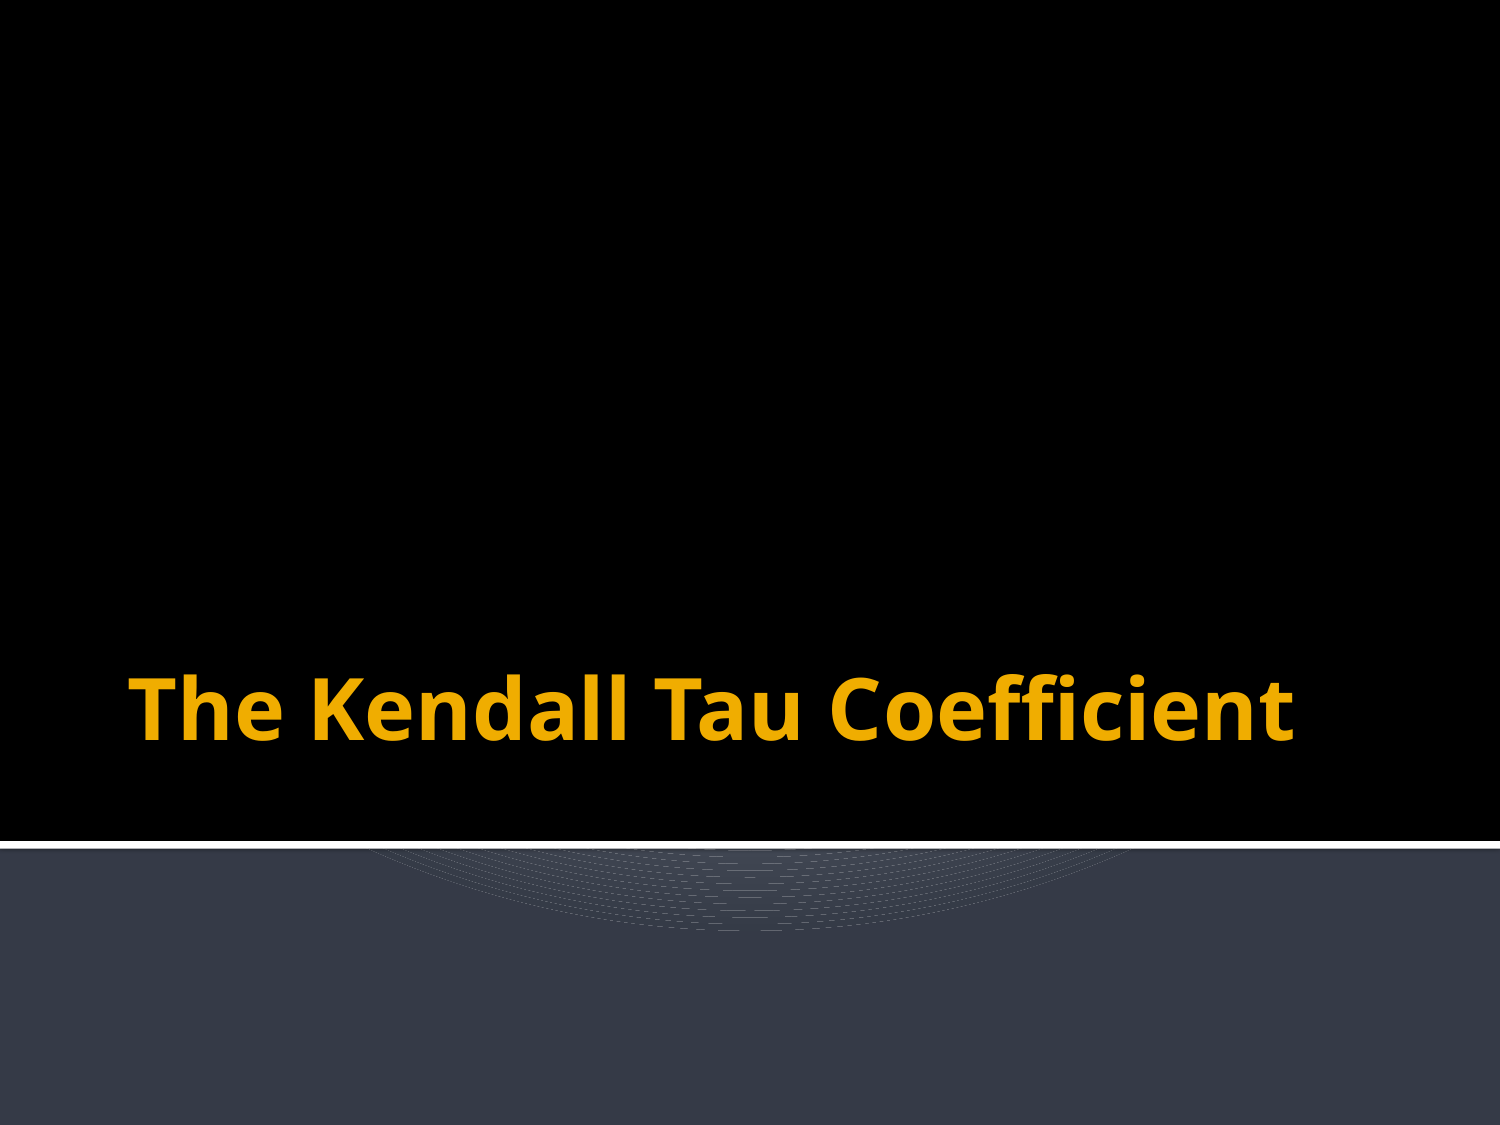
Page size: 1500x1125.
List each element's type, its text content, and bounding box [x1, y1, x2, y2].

title The Kendall Tau Coefficient [112, 550, 1438, 825]
